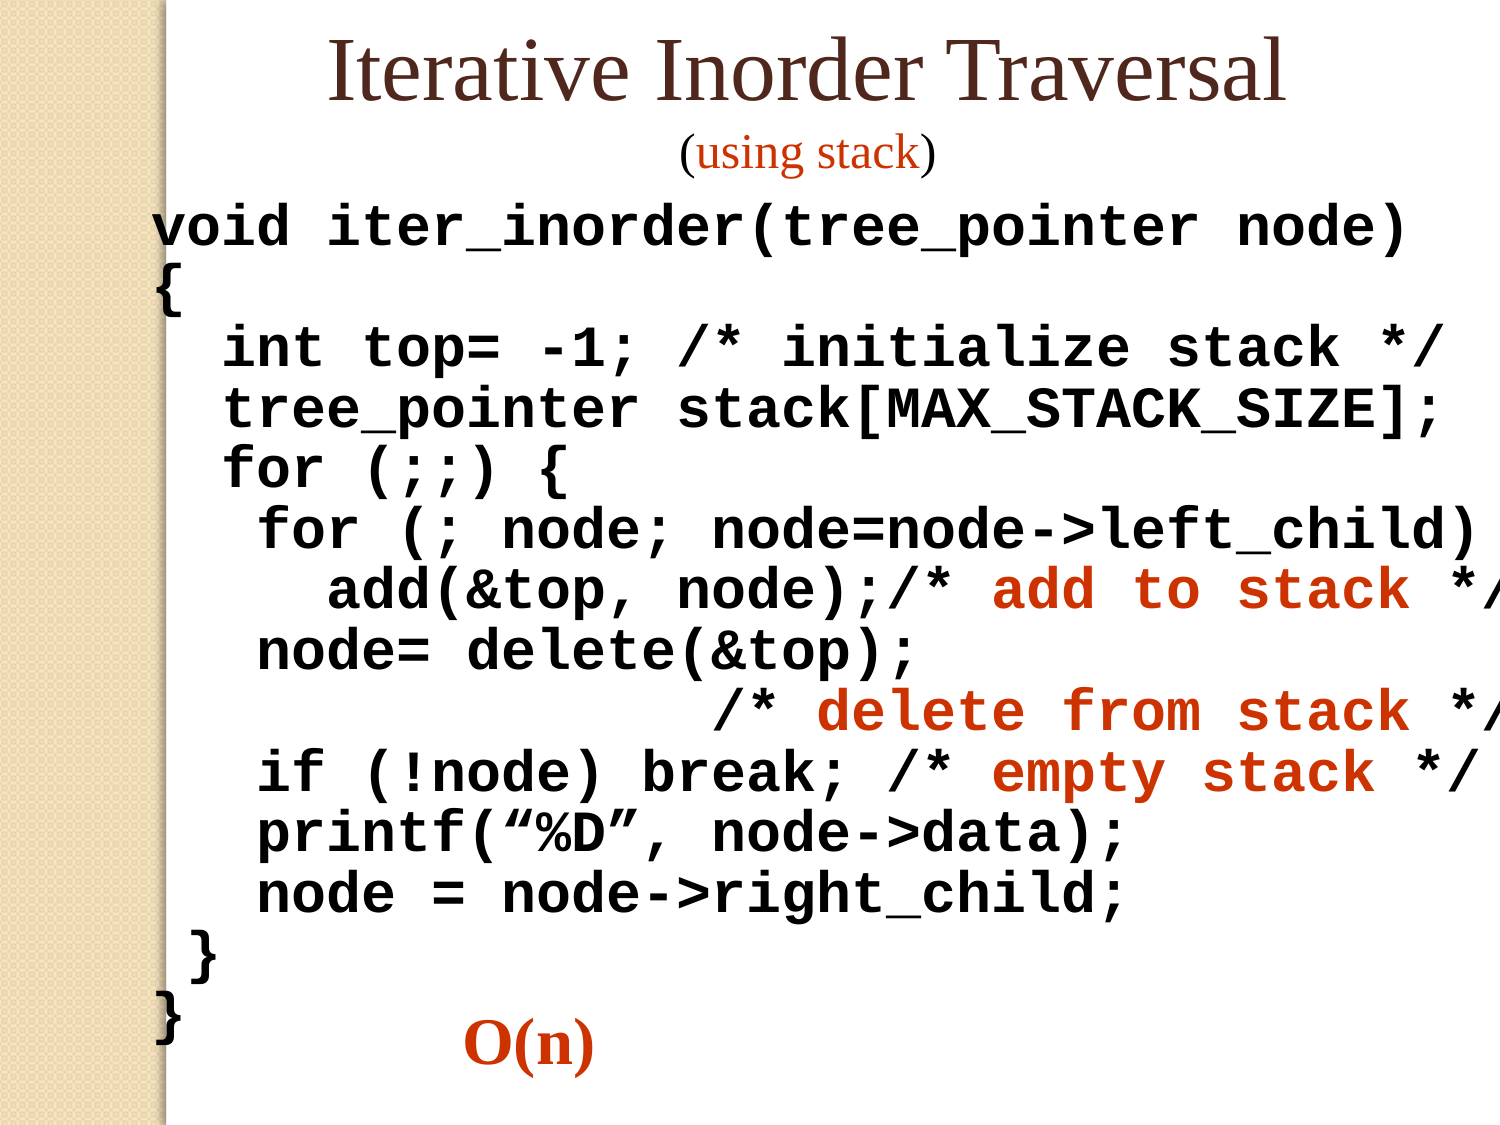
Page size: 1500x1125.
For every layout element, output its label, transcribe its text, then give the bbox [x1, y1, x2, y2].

text_box O(n) [447, 990, 611, 1086]
text_box void iter_inorder(tree_pointer node) { int top= -1; /* initialize stack */ tree_pointer stack[MAX_STACK_SIZE]; for (;;) { for (; node; node=node->left_child) add(&top, node);/* add to stack */ node= delete(&top); /* delete from stack */ if (!node) break; /* empty stack */ printf(“%D”, node->data); node = node->right_child; } } [135, 198, 1500, 935]
text_box Iterative Inorder Traversal (using stack) [56, 0, 1500, 188]
